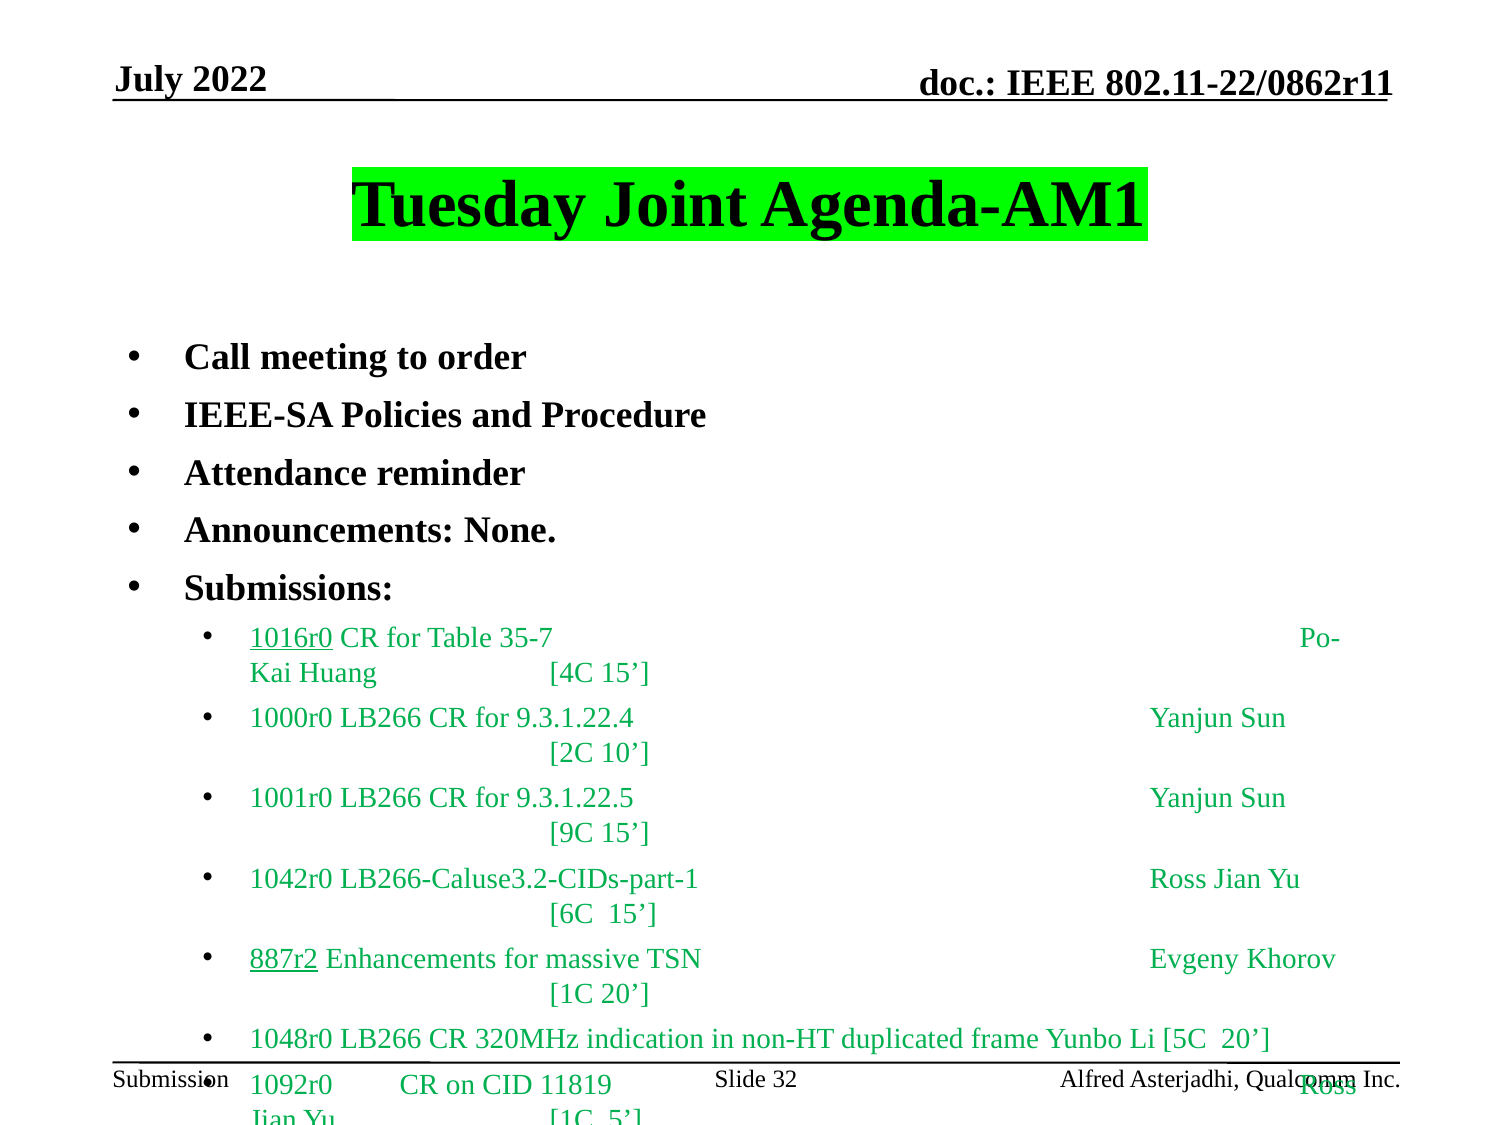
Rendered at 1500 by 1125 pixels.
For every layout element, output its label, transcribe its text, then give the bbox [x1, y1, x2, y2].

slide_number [114, 54, 423, 100]
footer Alfred Asterjadhi, Qualcomm Inc. [878, 1061, 1402, 1093]
title Tuesday Joint Agenda-AM1 [112, 112, 1388, 288]
list Call meeting to order IEEE-SA Policies and Procedure Attendance reminder Announcements: None. Submissions: 1016r0 CR for Table 35-7 Po-Kai Huang [4C 15’] 1000r0 LB266 CR for 9.3.1.22.4 Yanjun Sun [2C 10’] 1001r0 LB266 CR for 9.3.1.22.5 Yanjun Sun [9C 15’] 1042r0 LB266-Caluse3.2-CIDs-part-1 Ross Jian Yu [6C 15’] 887r2 Enhancements for massive TSN Evgeny Khorov [1C 20’] 1048r0 LB266 CR 320MHz indication in non-HT duplicated frame Yunbo Li [5C 20’] 1092r0 CR on CID 11819 Ross Jian Yu [1C 5’] AoB: Recess [112, 324, 1388, 1063]
slide_number Slide 32 [712, 1061, 800, 1123]
